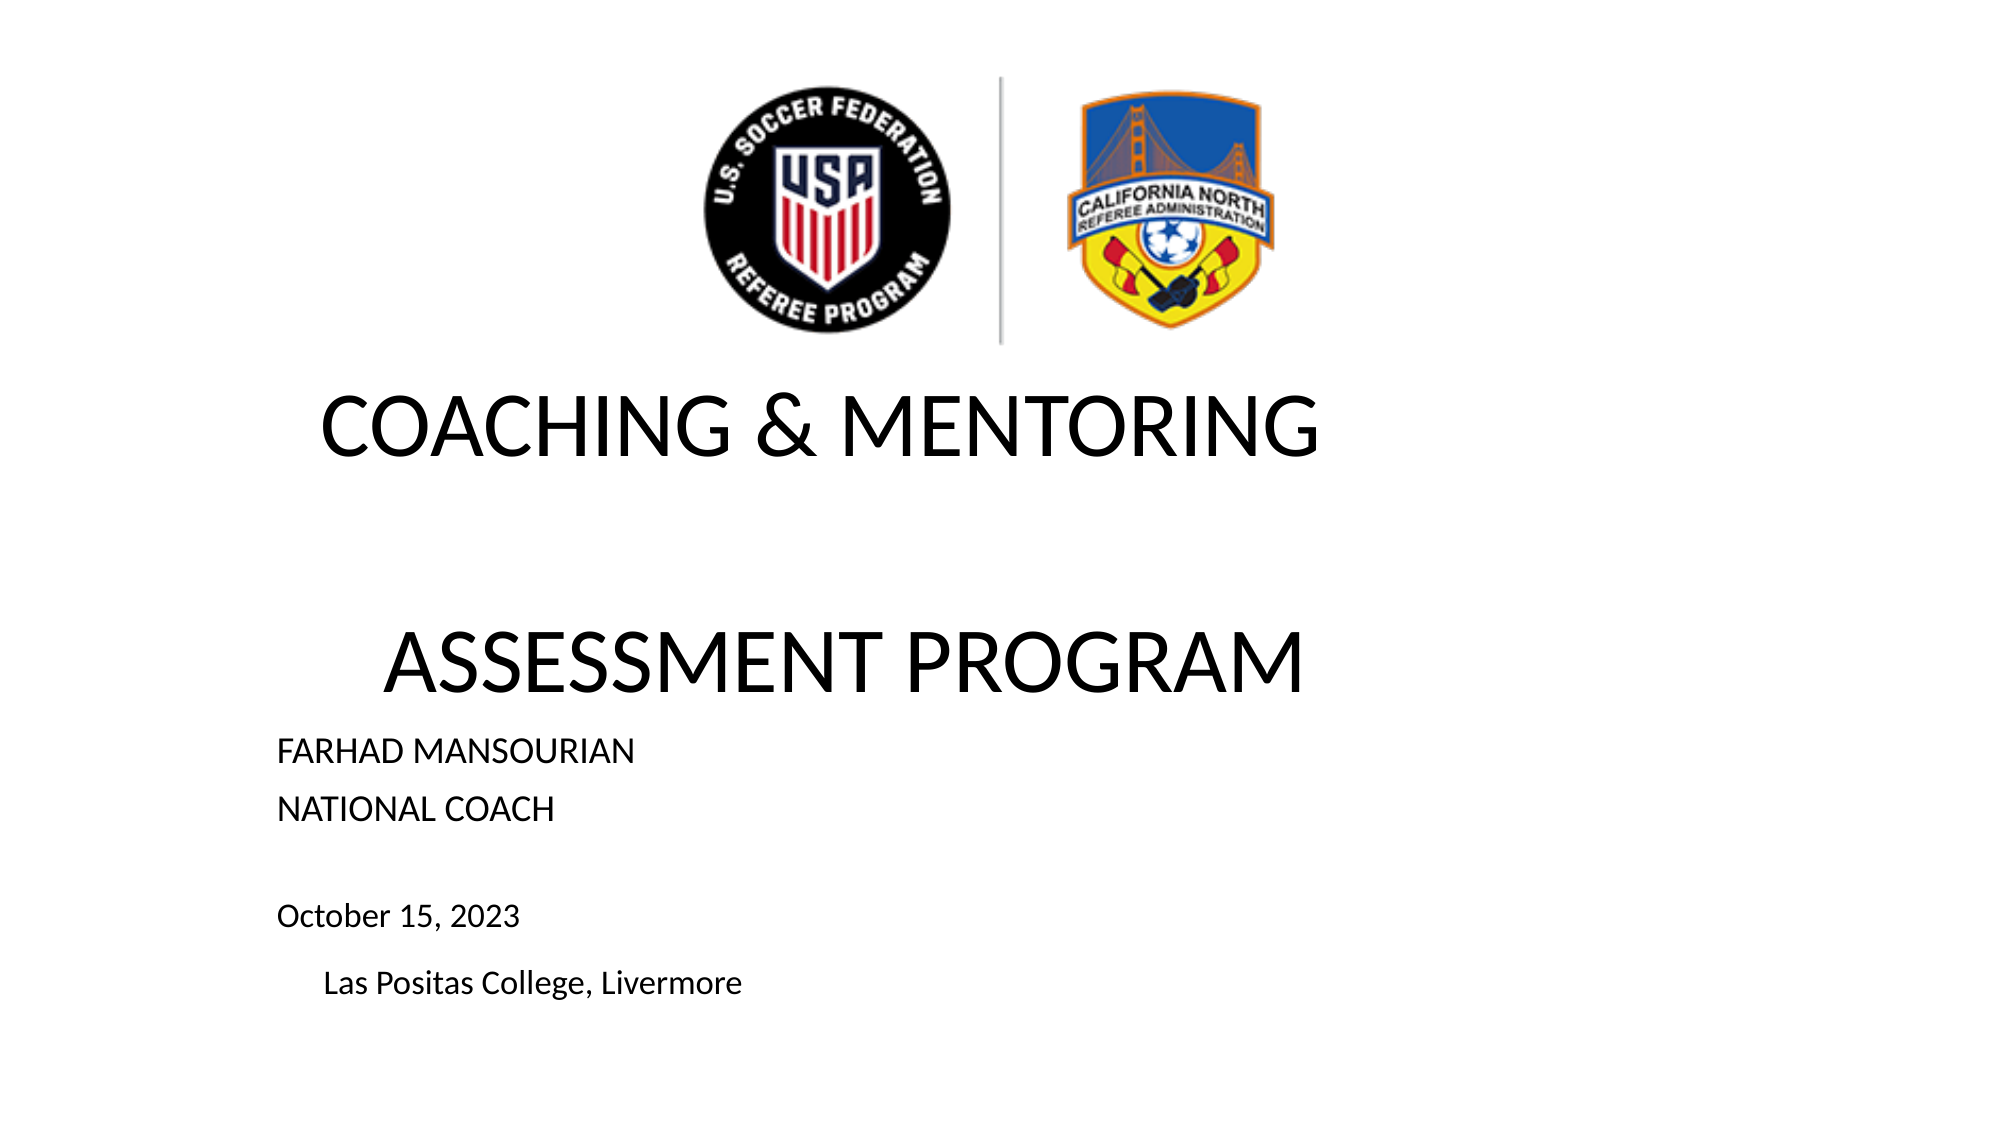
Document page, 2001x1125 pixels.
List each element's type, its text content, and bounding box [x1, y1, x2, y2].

list COACHING & MENTORING ASSESSMENT PROGRAM FARHAD MANSOURIAN NATIONAL COACH October 15, 2023 Las Positas College, Livermore [137, 299, 1863, 1014]
picture [683, 64, 1317, 357]
